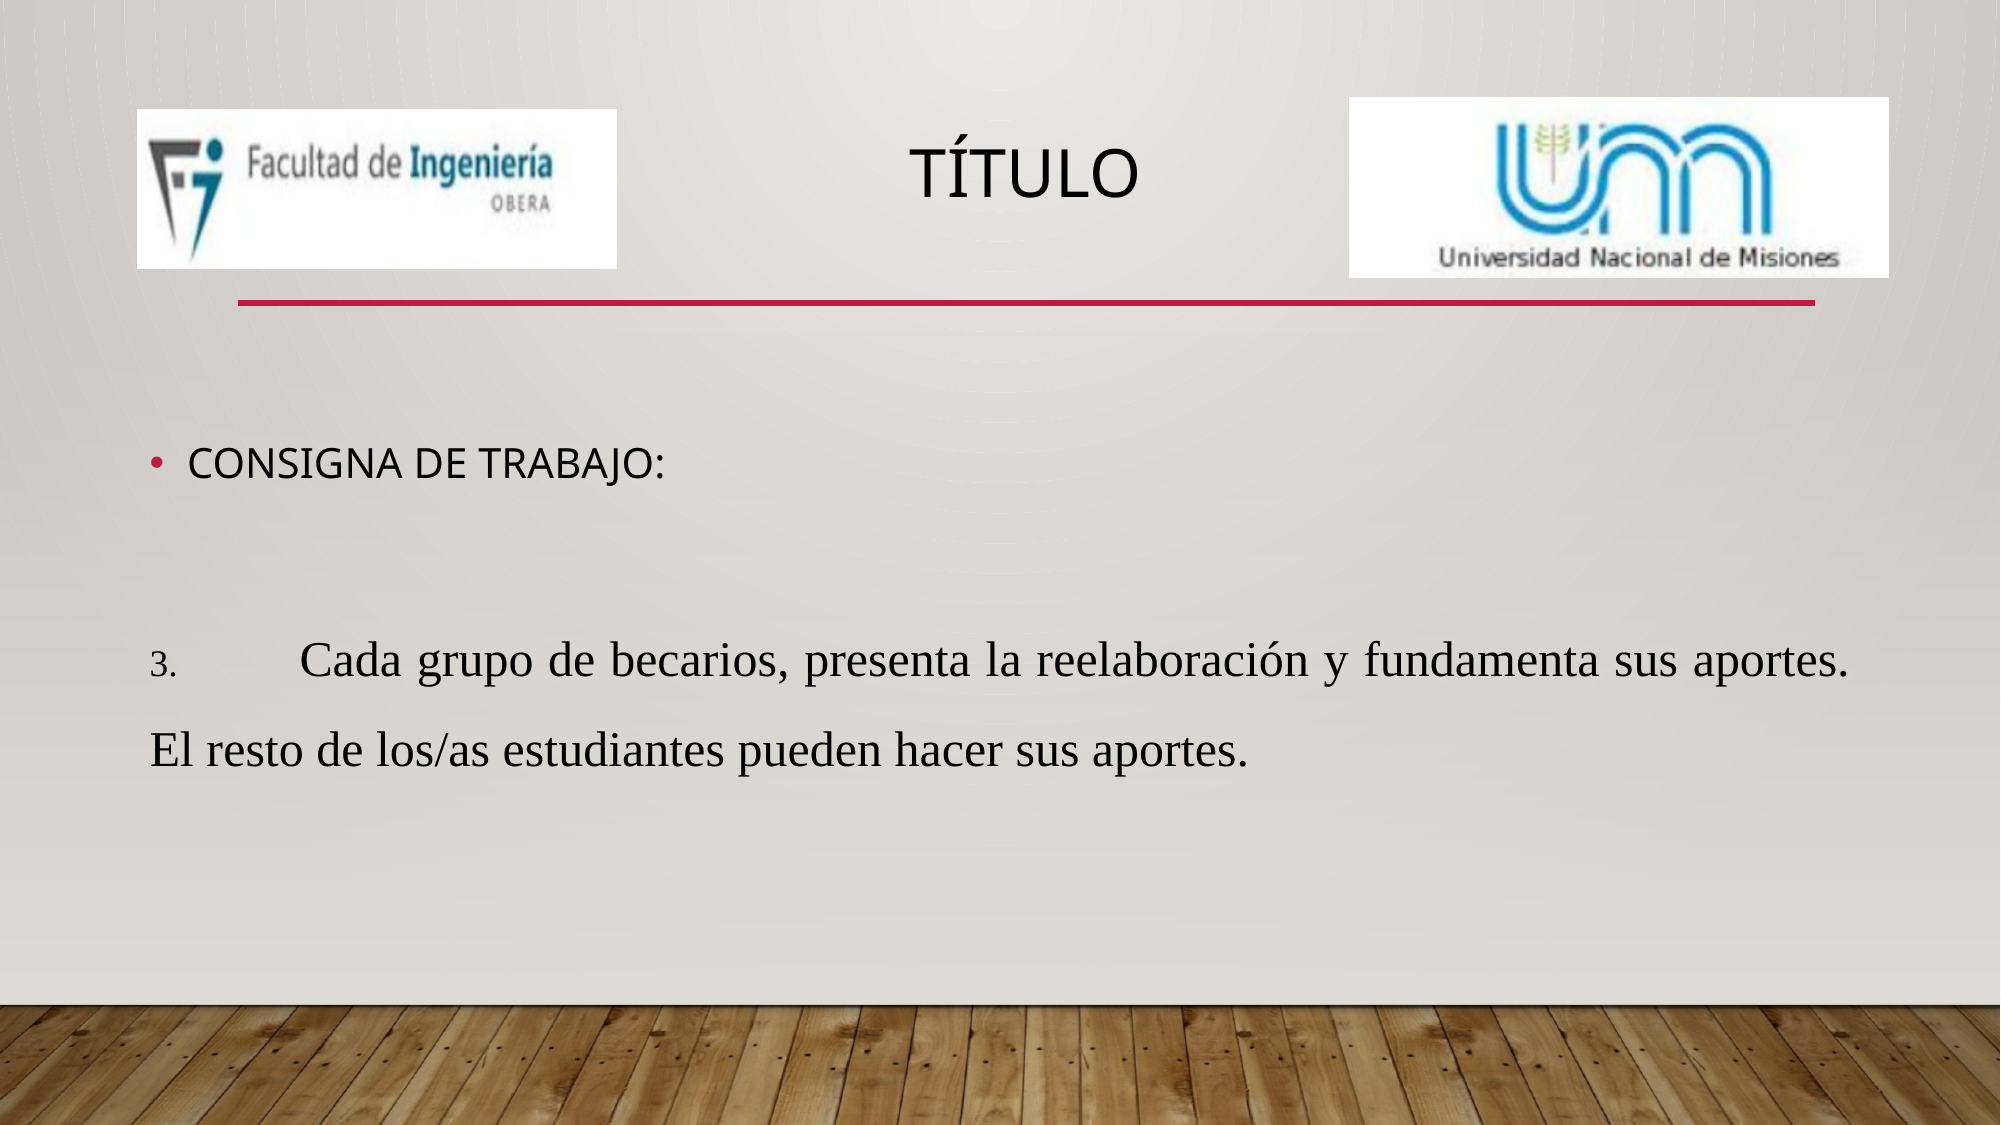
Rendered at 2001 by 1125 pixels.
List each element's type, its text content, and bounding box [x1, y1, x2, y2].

picture [0, 1005, 2000, 1125]
title TÍTULO [238, 131, 1814, 305]
list CONSIGNA DE TRABAJO: 3. Cada grupo de becarios, presenta la reelaboración y fundamenta sus aportes. El resto de los/as estudiantes pueden hacer sus aportes. [134, 419, 1867, 1009]
picture [137, 109, 618, 269]
picture [1349, 97, 1890, 278]
